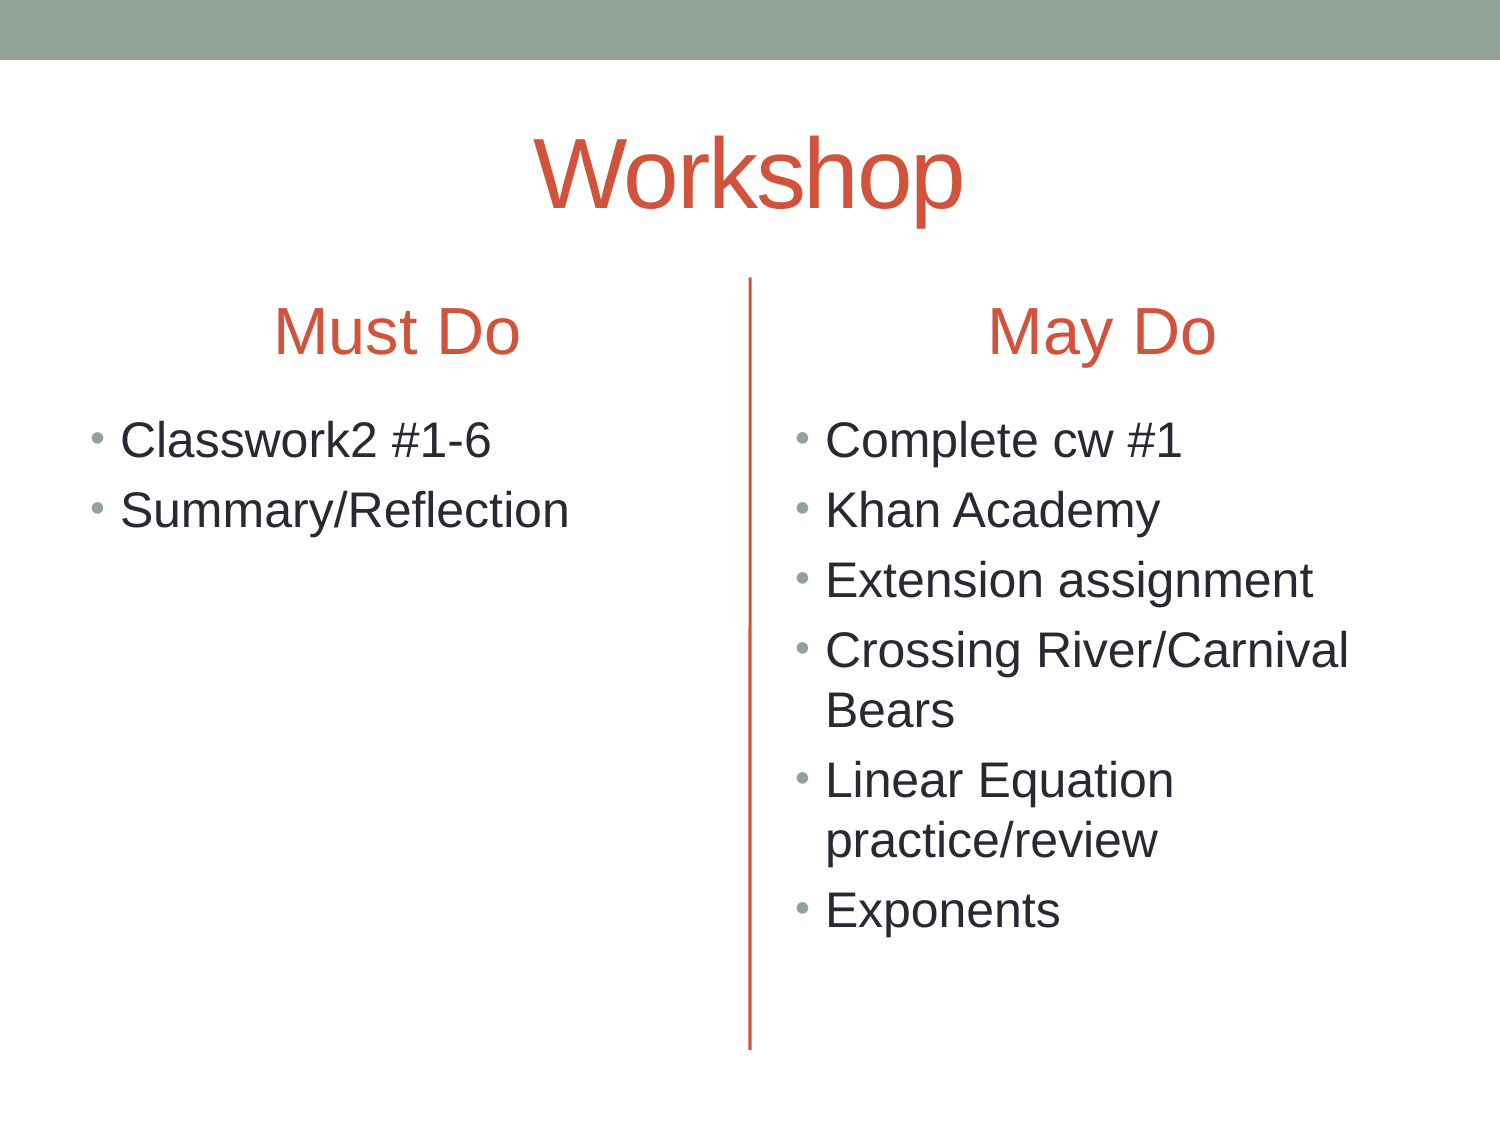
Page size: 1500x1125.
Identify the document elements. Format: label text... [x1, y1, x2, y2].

title Workshop [75, 87, 1425, 250]
list Classwork2 #1-6 Summary/Reflection [75, 399, 720, 1049]
list Must Do [75, 275, 720, 380]
list May Do [780, 275, 1425, 380]
list Complete cw #1 Khan Academy Extension assignment Crossing River/Carnival Bears Linear Equation practice/review Exponents [780, 399, 1425, 1049]
